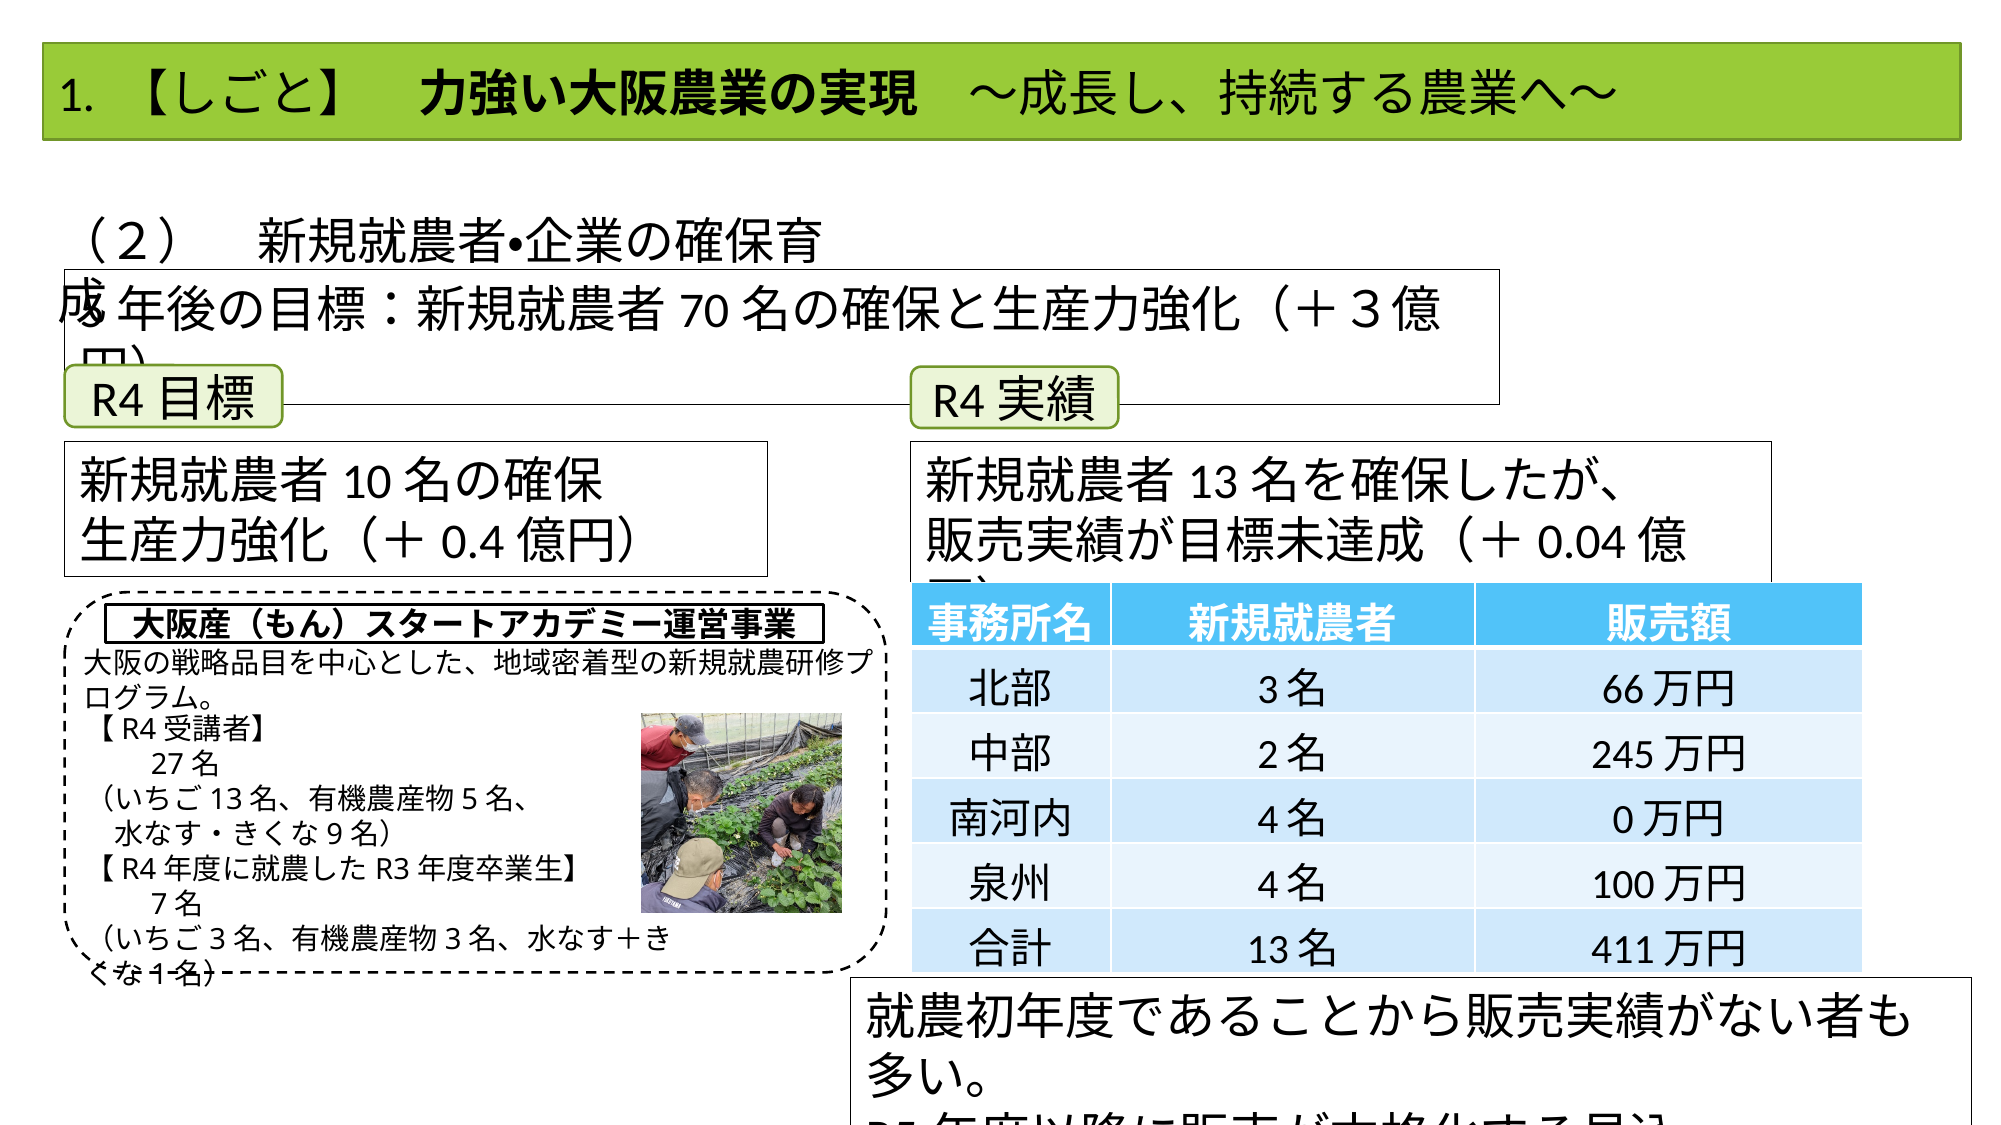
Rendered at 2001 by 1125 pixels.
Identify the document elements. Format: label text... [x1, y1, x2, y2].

text_box 新規就農者13名を確保したが、 販売実績が目標未達成（＋0.04億円） [910, 441, 1772, 582]
table_header 販売額 [1476, 583, 1862, 645]
table_cell 北部 [912, 650, 1110, 712]
text_box 新規就農者10名の確保 生産力強化（＋0.4億円） [64, 441, 768, 577]
text_box 【R4受講者】 27名 （いちご13名、有機農産物5名、 水なす・きくな9名） 【R4年度に就農したR3年度卒業生】 7名 （いちご3名、有機農産物3名、水なす＋きくな1名） [70, 702, 718, 1033]
table_cell 100万円 [1476, 844, 1862, 907]
table_header 新規就農者 [1112, 583, 1474, 645]
table_cell 4名 [1112, 844, 1474, 907]
table_cell 4名 [1112, 779, 1474, 842]
text_box 5年後の目標：新規就農者70名の確保と生産力強化（＋３億円） [64, 269, 1500, 405]
text_box 大阪産（もん）スタートアカデミー運営事業 [104, 603, 825, 637]
table_cell 66万円 [1476, 650, 1862, 712]
text_box R4目標 [63, 363, 284, 429]
picture [641, 713, 843, 914]
table_cell 411万円 [1476, 909, 1862, 972]
text_box R4実績 [909, 365, 1120, 430]
table_cell 3名 [1112, 650, 1474, 712]
text_box 大阪の戦略品目を中心とした、地域密着型の新規就農研修プログラム。 [69, 637, 891, 722]
table_cell 中部 [912, 714, 1110, 777]
table_cell 0万円 [1476, 779, 1862, 842]
text_box [718, 722, 888, 974]
table_cell 南河内 [912, 779, 1110, 842]
table_cell 245万円 [1476, 714, 1862, 777]
text_box 就農初年度であることから販売実績がない者も多い。 R5年度以降に販売が本格化する見込。 [850, 977, 1972, 1125]
table_cell 合計 [912, 909, 1110, 972]
table_header 事務所名 [912, 583, 1110, 645]
text_box 1. 【しごと】 力強い大阪農業の実現 ～成長し、持続する農業へ～ [42, 42, 1962, 141]
table_cell 泉州 [912, 844, 1110, 907]
text_box [63, 590, 885, 935]
table_cell 2名 [1112, 714, 1474, 777]
text_box （２） 新規就農者・企業の確保育成 [42, 201, 887, 337]
table_cell 13名 [1112, 909, 1474, 972]
